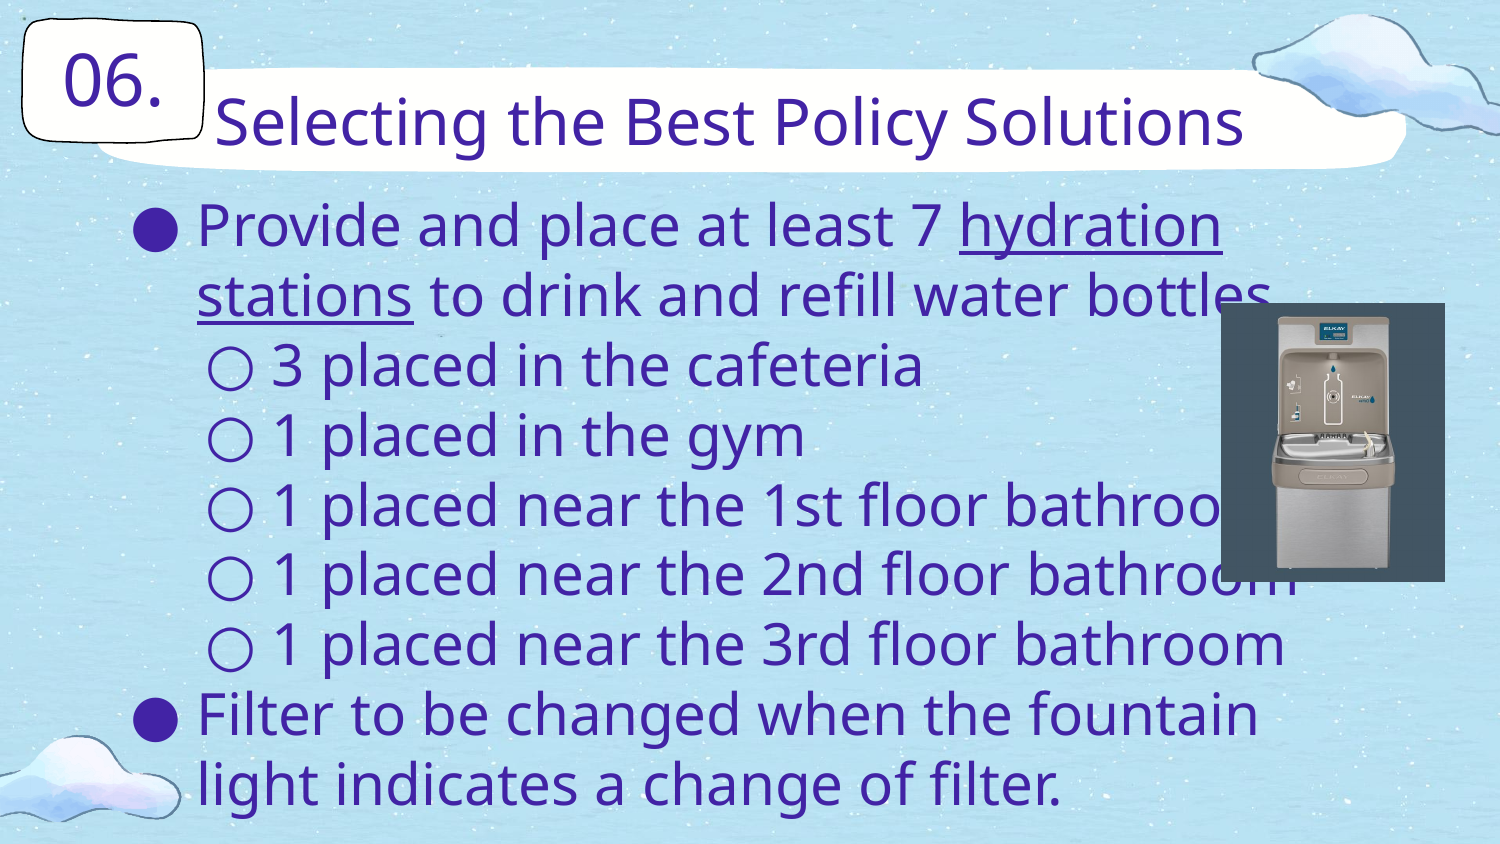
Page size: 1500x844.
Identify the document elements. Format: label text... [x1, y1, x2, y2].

title Selecting the Best Policy Solutions [95, 72, 1222, 167]
title 06. [47, 18, 197, 109]
picture [0, 0, 1500, 844]
text_box [204, 67, 1219, 72]
text_box [181, 167, 1265, 172]
list Provide and place at least 7 hydration stations to drink and refill water bottles. 3 placed in the cafeteria 1 placed in the gym 1 placed near the 1st floor bathroom 1 placed near the 2nd floor bathroom 1 placed near the 3rd floor bathroom Filter to be changed when the fountain light indicates a change of filter. [106, 172, 1371, 798]
text_box [21, 19, 205, 143]
